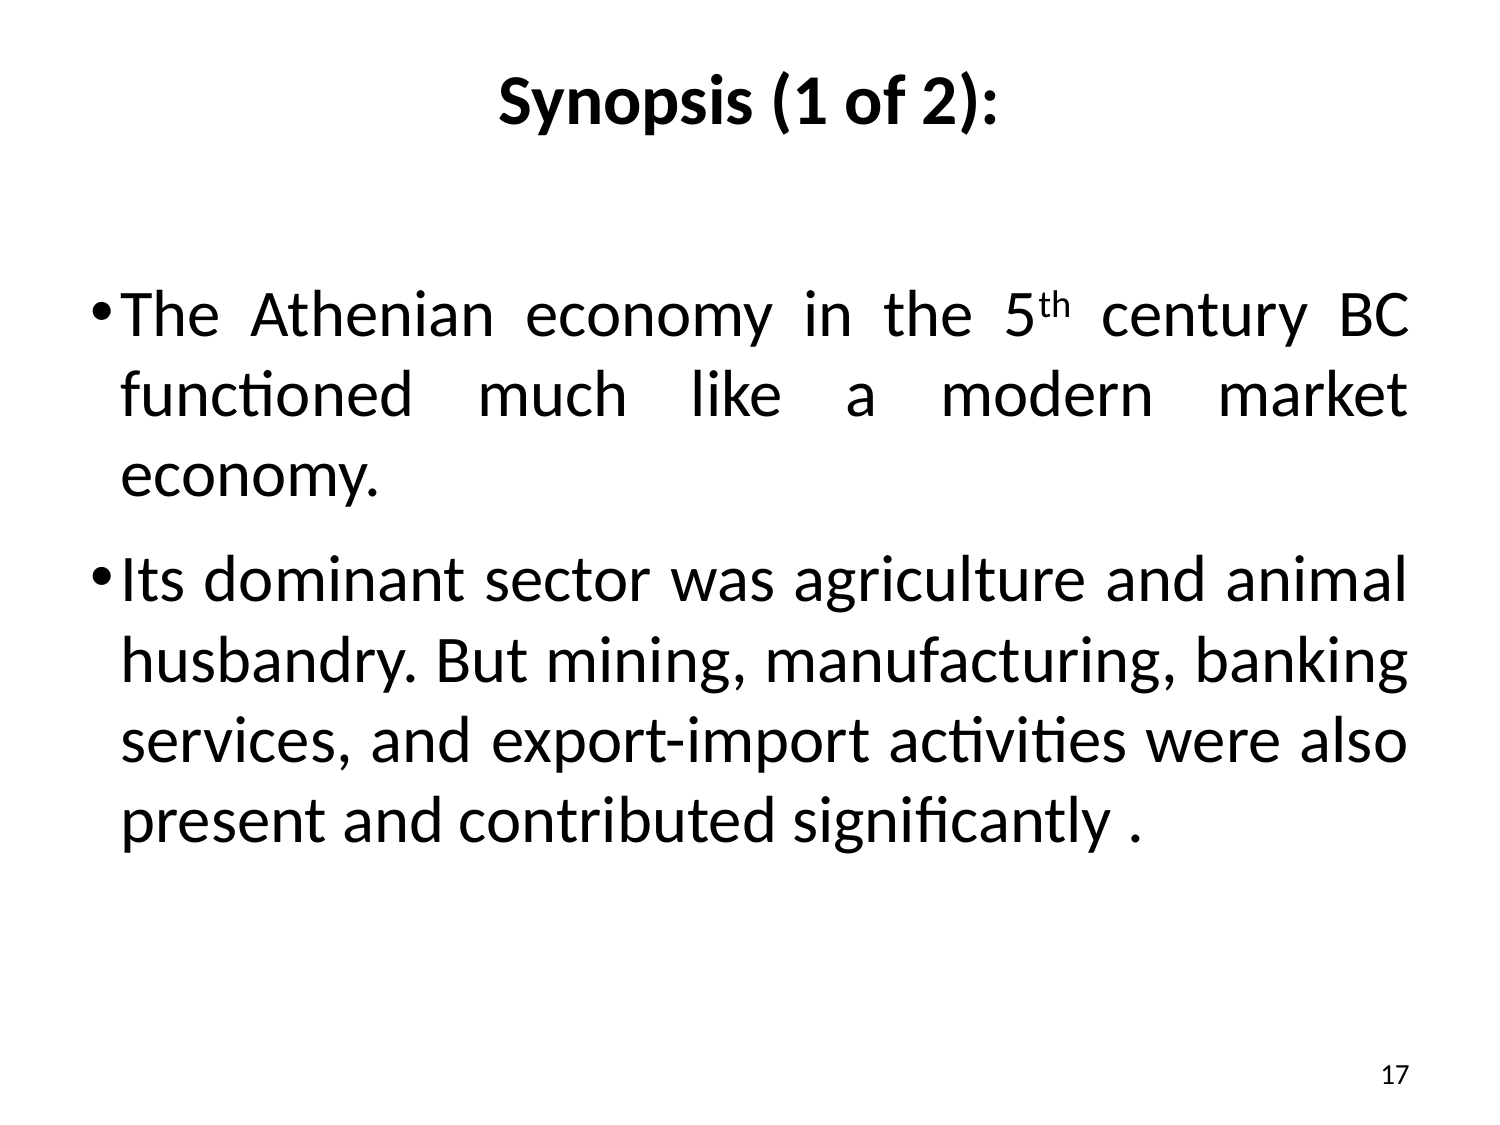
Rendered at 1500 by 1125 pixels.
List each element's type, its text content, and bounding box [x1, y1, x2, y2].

list The Athenian economy in the 5th century BC functioned much like a modern market economy. Its dominant sector was agriculture and animal husbandry. But mining, manufacturing, banking services, and export-import activities were also present and contributed significantly . [75, 262, 1425, 1005]
slide_number 17 [1074, 1042, 1425, 1103]
title Synopsis (1 of 2): [75, 45, 1425, 233]
